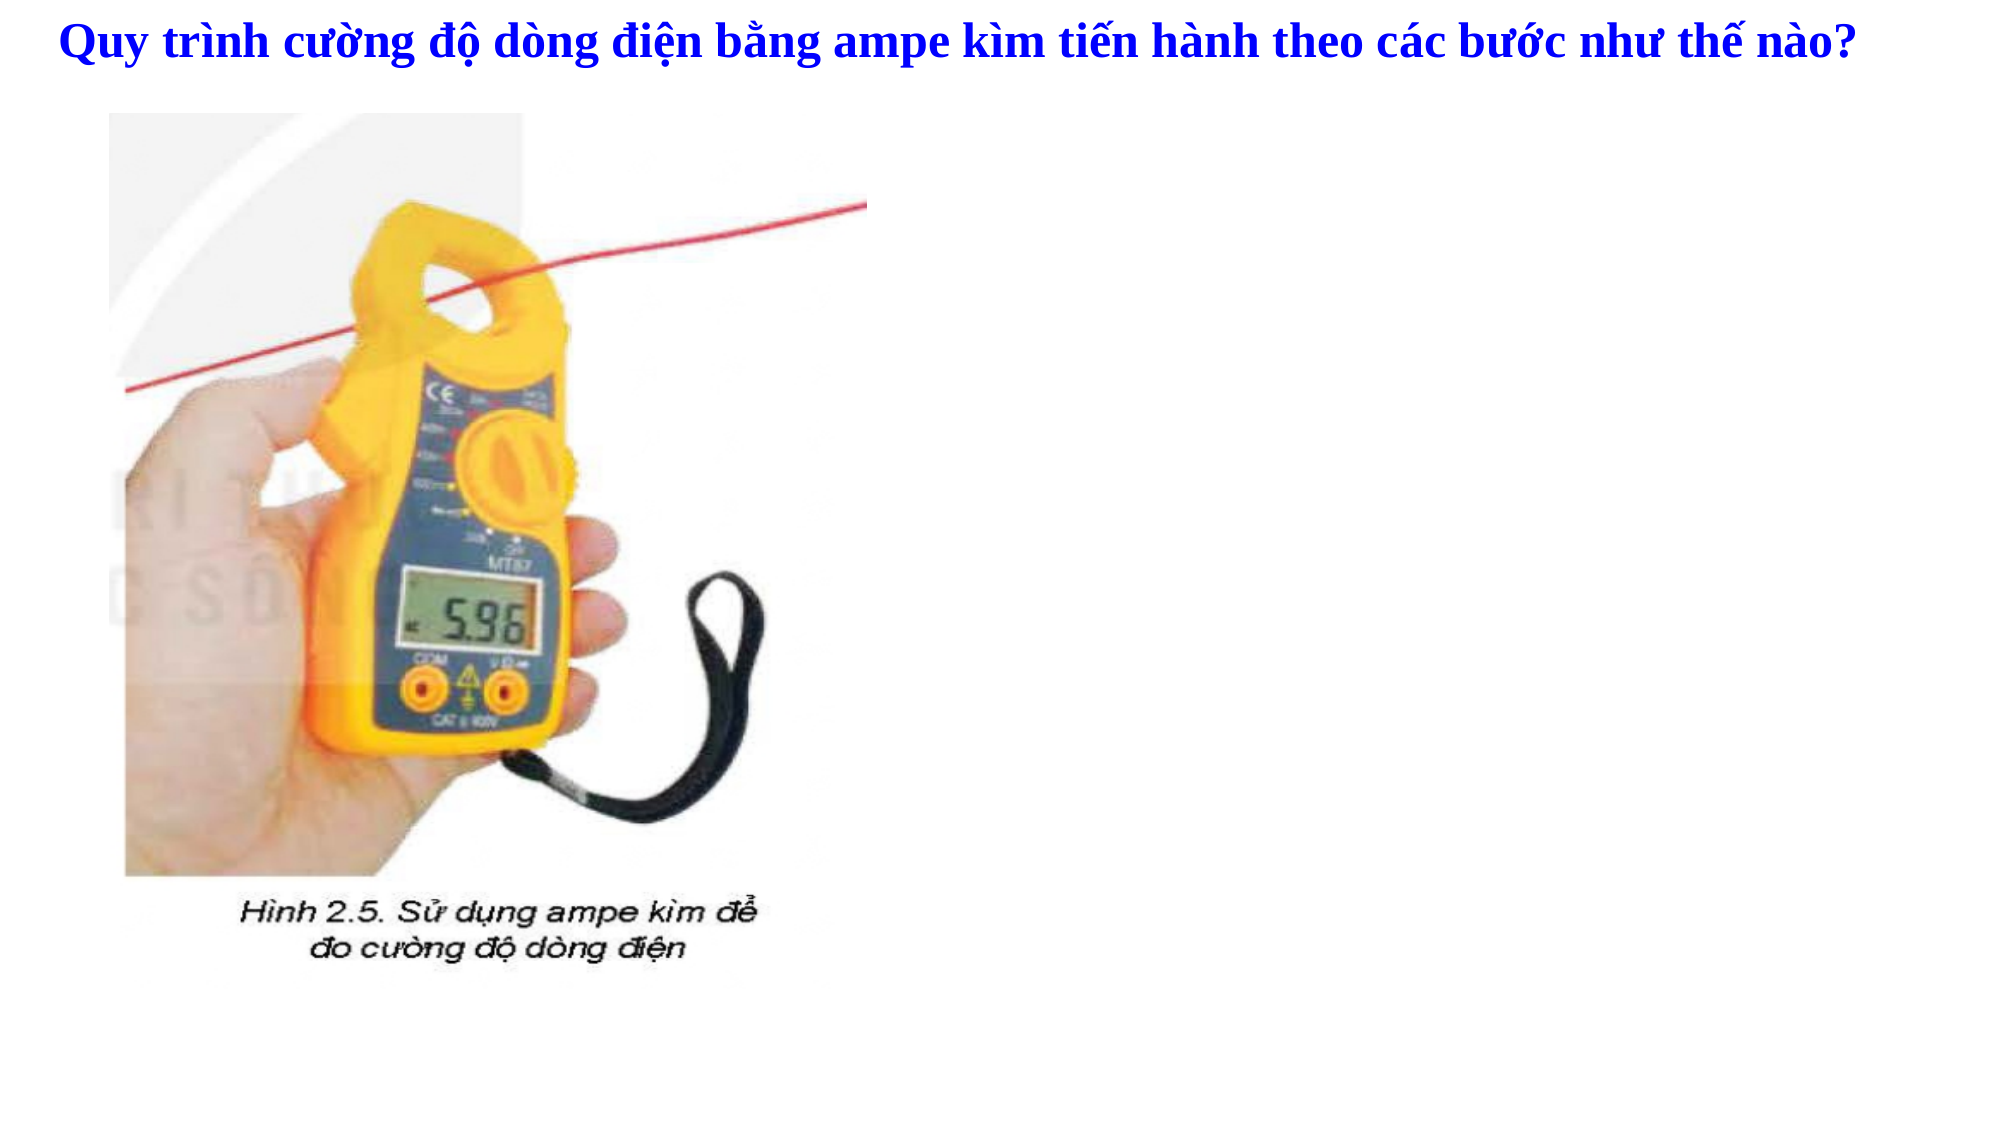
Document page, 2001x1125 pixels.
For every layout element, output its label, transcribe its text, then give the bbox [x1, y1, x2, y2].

picture [109, 113, 867, 989]
text_box Quy trình cường độ dòng điện bằng ampe kìm tiến hành theo các bước như thế nào? [43, 0, 1922, 75]
